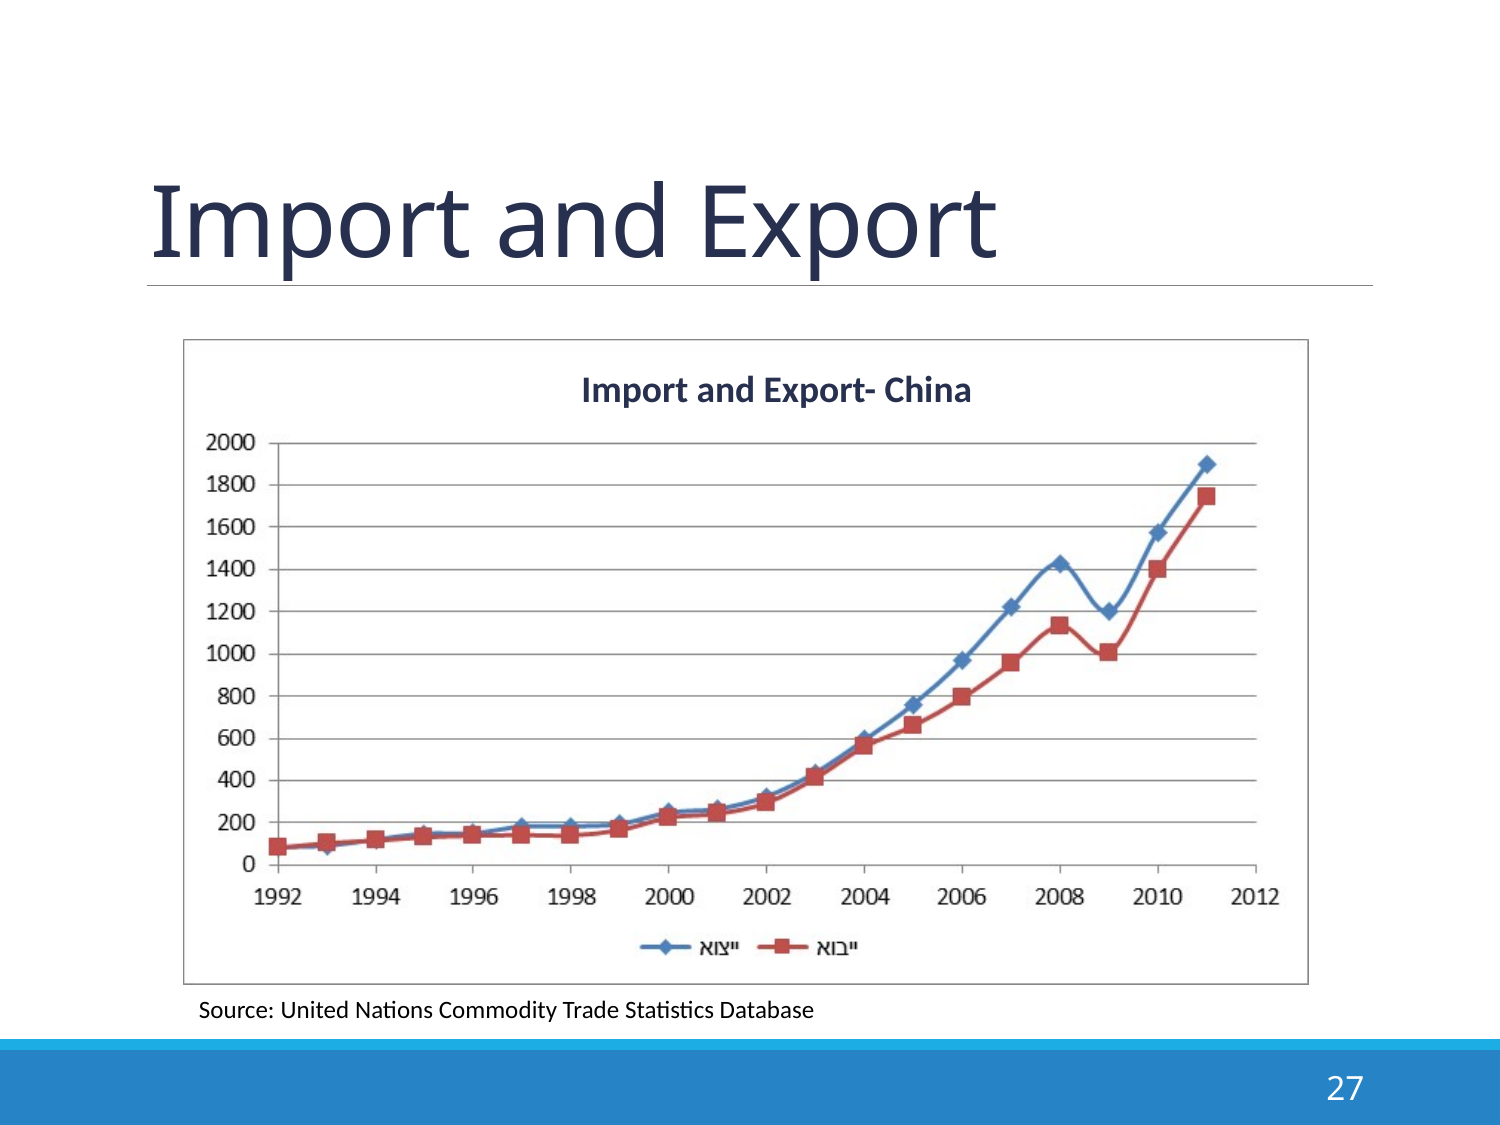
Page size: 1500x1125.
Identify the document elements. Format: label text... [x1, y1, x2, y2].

text_box Source: United Nations Commodity Trade Statistics Database [184, 993, 986, 1032]
picture [182, 339, 1309, 985]
slide_number 27 [1218, 1059, 1380, 1120]
title Import and Export [135, 47, 1373, 285]
